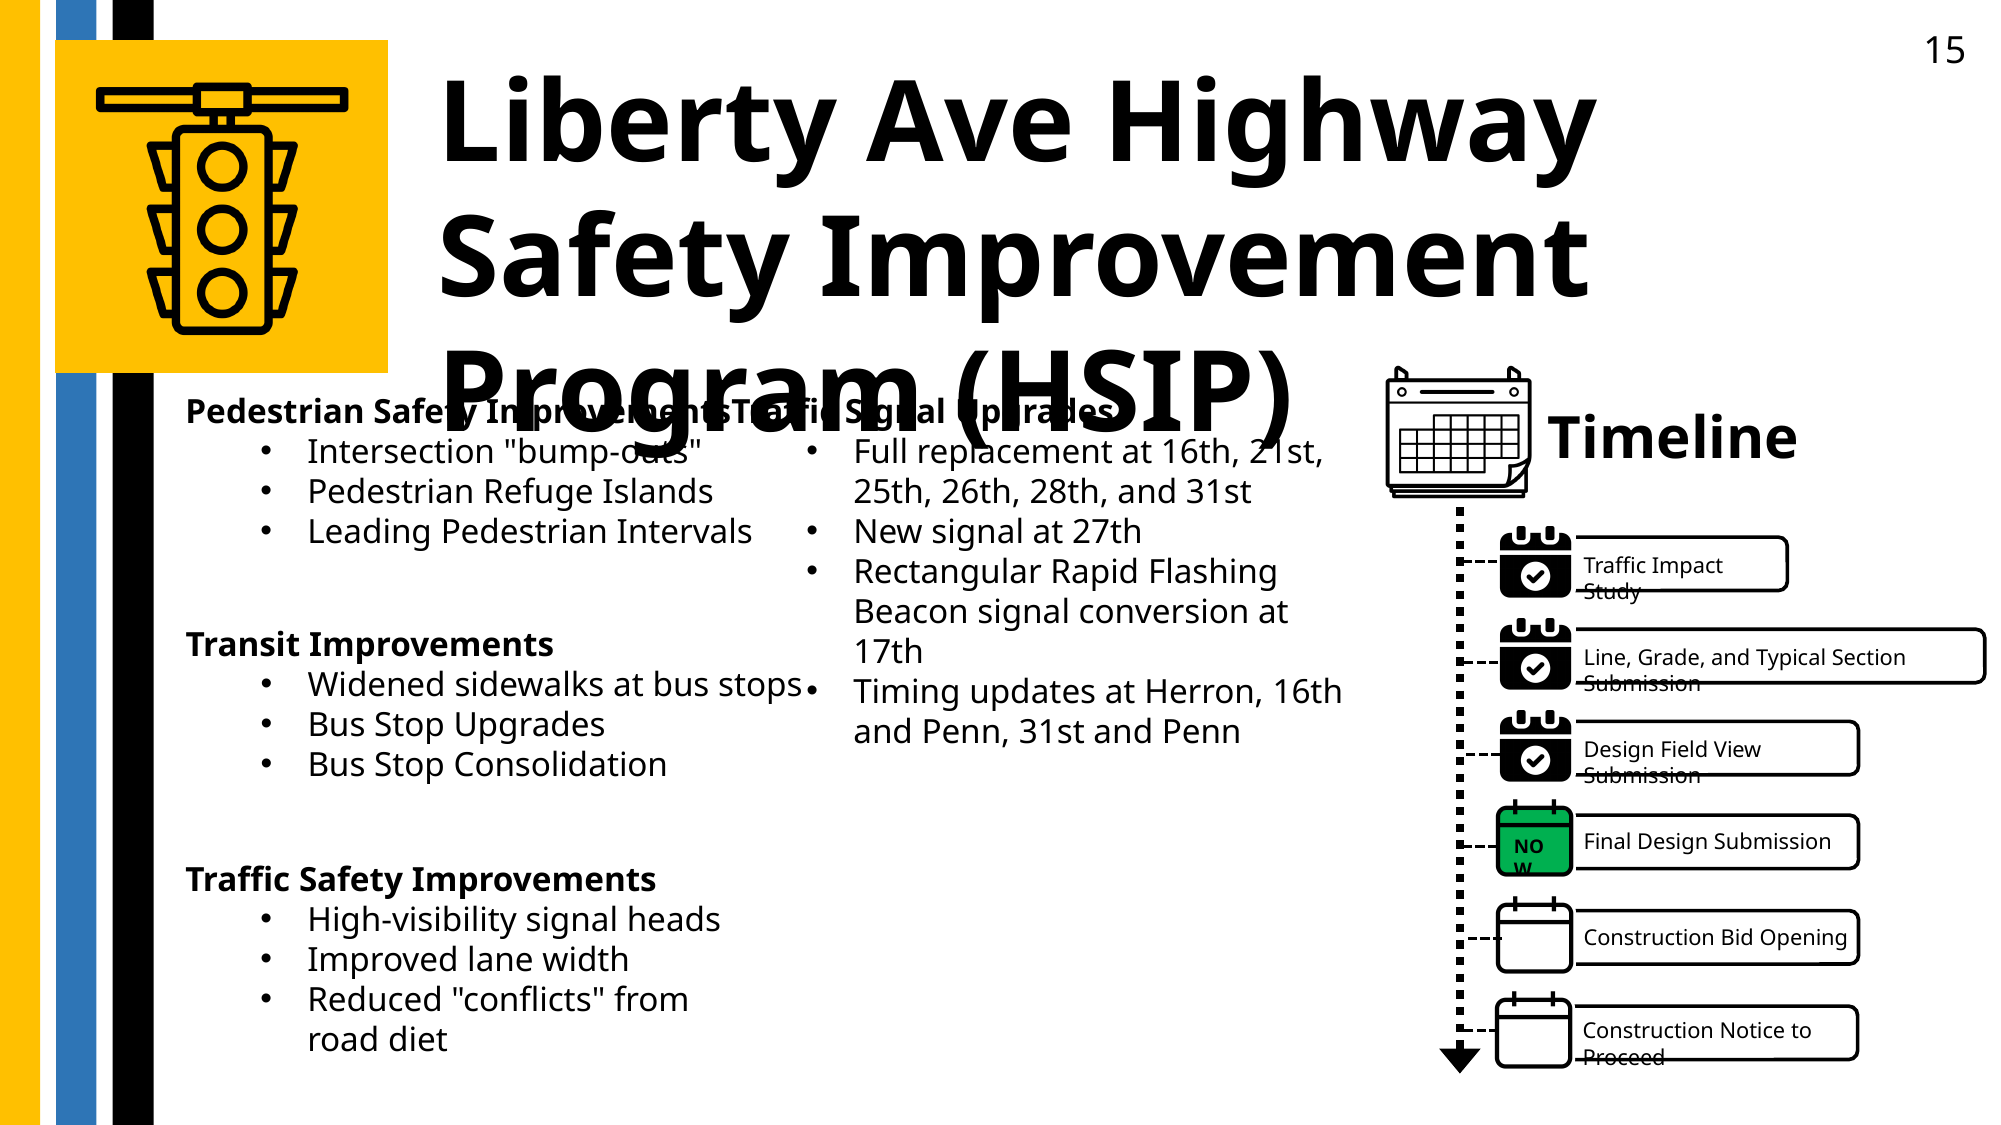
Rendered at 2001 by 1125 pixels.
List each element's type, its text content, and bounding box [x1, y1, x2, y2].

text_box Transit Improvements Widened sidewalks at bus stops Bus Stop Upgrades Bus Stop Consolidation [170, 616, 856, 791]
text_box Traffic Safety Improvements High-visibility signal heads Improved lane width Reduced "conflicts" from road diet [170, 851, 759, 1066]
text_box 15 [1908, 18, 1987, 79]
text_box Pedestrian Safety Improvements Intersection "bump-outs" Pedestrian Refuge Islands Leading Pedestrian Intervals [170, 383, 792, 558]
text_box Traffic Signal Upgrades Full replacement at 16th, 21st, 25th, 26th, 28th, and 31st New signal at 27th Rectangular Rapid Flashing Beacon signal conversion at 17th Timing updates at Herron, 16th and Penn, 31st and Penn [716, 383, 1376, 758]
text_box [1377, 362, 1987, 1074]
text_box [55, 40, 388, 373]
picture [64, 74, 379, 343]
text_box Liberty Ave Highway Safety Improvement Program (HSIP) [423, 41, 1950, 462]
